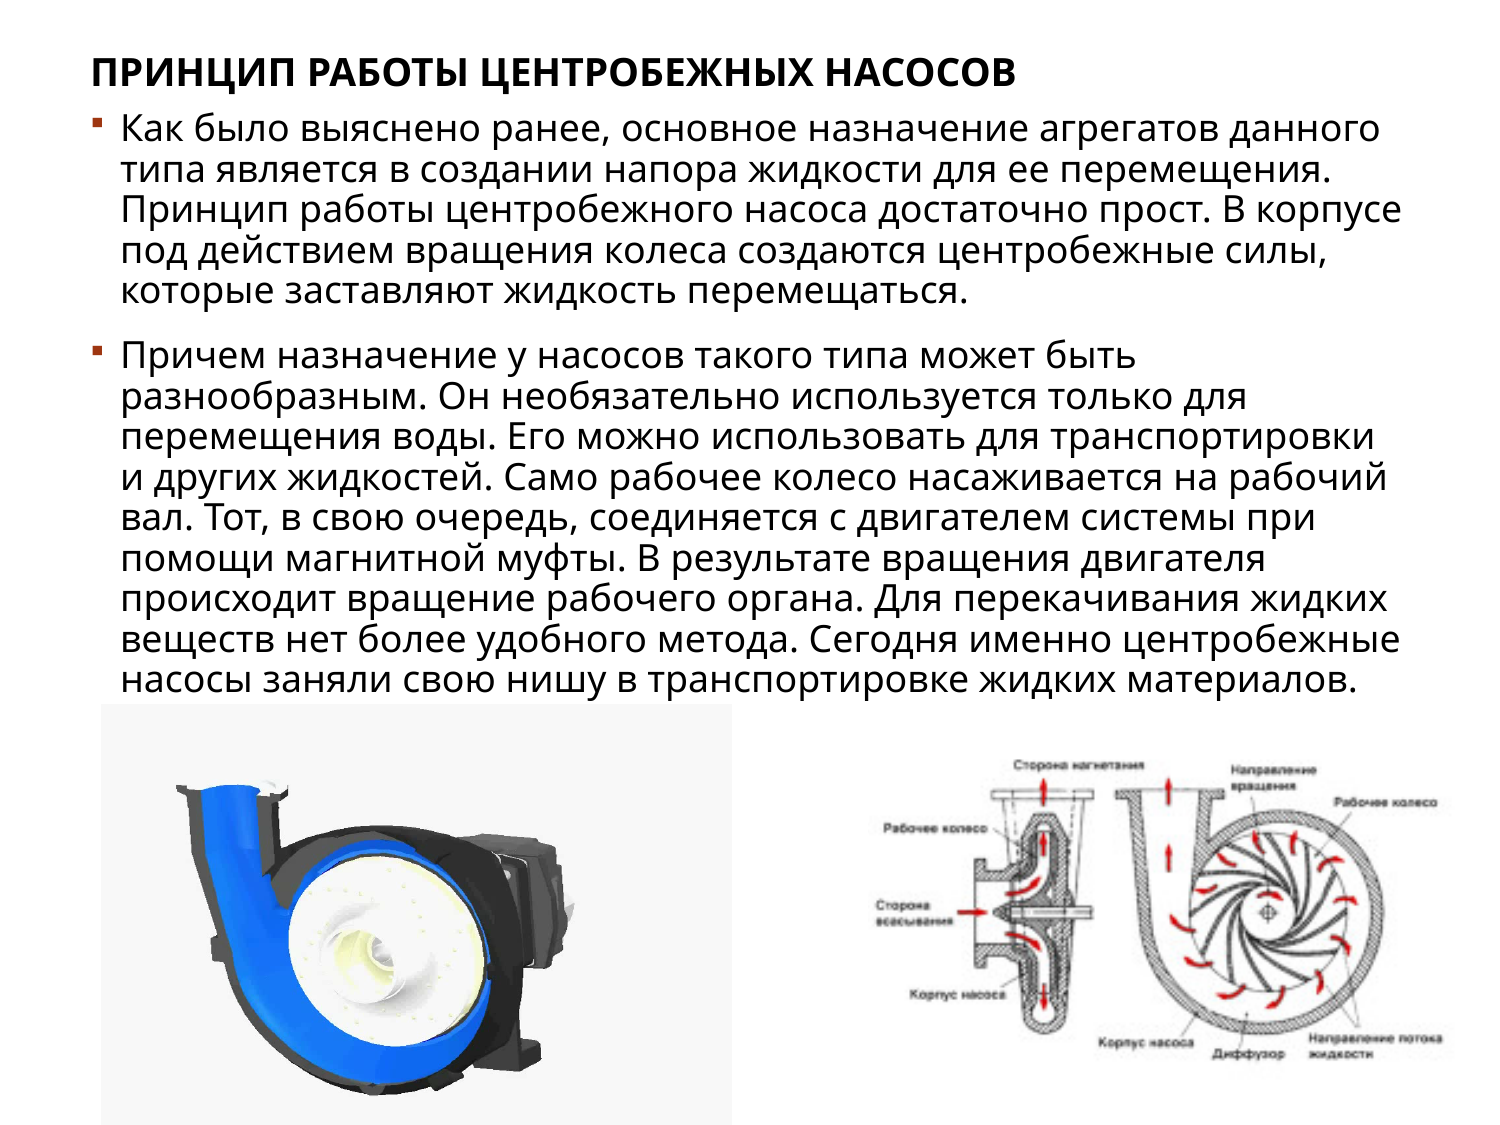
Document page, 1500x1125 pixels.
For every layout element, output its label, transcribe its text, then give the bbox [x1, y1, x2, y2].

title Принцип работы центробежных насосов [75, 45, 1425, 101]
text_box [102, 706, 731, 1124]
picture [868, 704, 1459, 1094]
list Как было выяснено ранее, основное назначение агрегатов данного типа является в создании напора жидкости для ее перемещения. Принцип работы центробежного насоса достаточно прост. В корпусе под действием вращения колеса создаются центробежные силы, которые заставляют жидкость перемещаться. Причем назначение у насосов такого типа может быть разнообразным. Он необязательно используется только для перемещения воды. Его можно использовать для транспортировки и других жидкостей. Само рабочее колесо насаживается на рабочий вал. Тот, в свою очередь, соединяется с двигателем системы при помощи магнитной муфты. В результате вращения двигателя происходит вращение рабочего органа. Для перекачивания жидких веществ нет более удобного метода. Сегодня именно центробежные насосы заняли свою нишу в транспортировке жидких материалов. [75, 101, 1425, 740]
